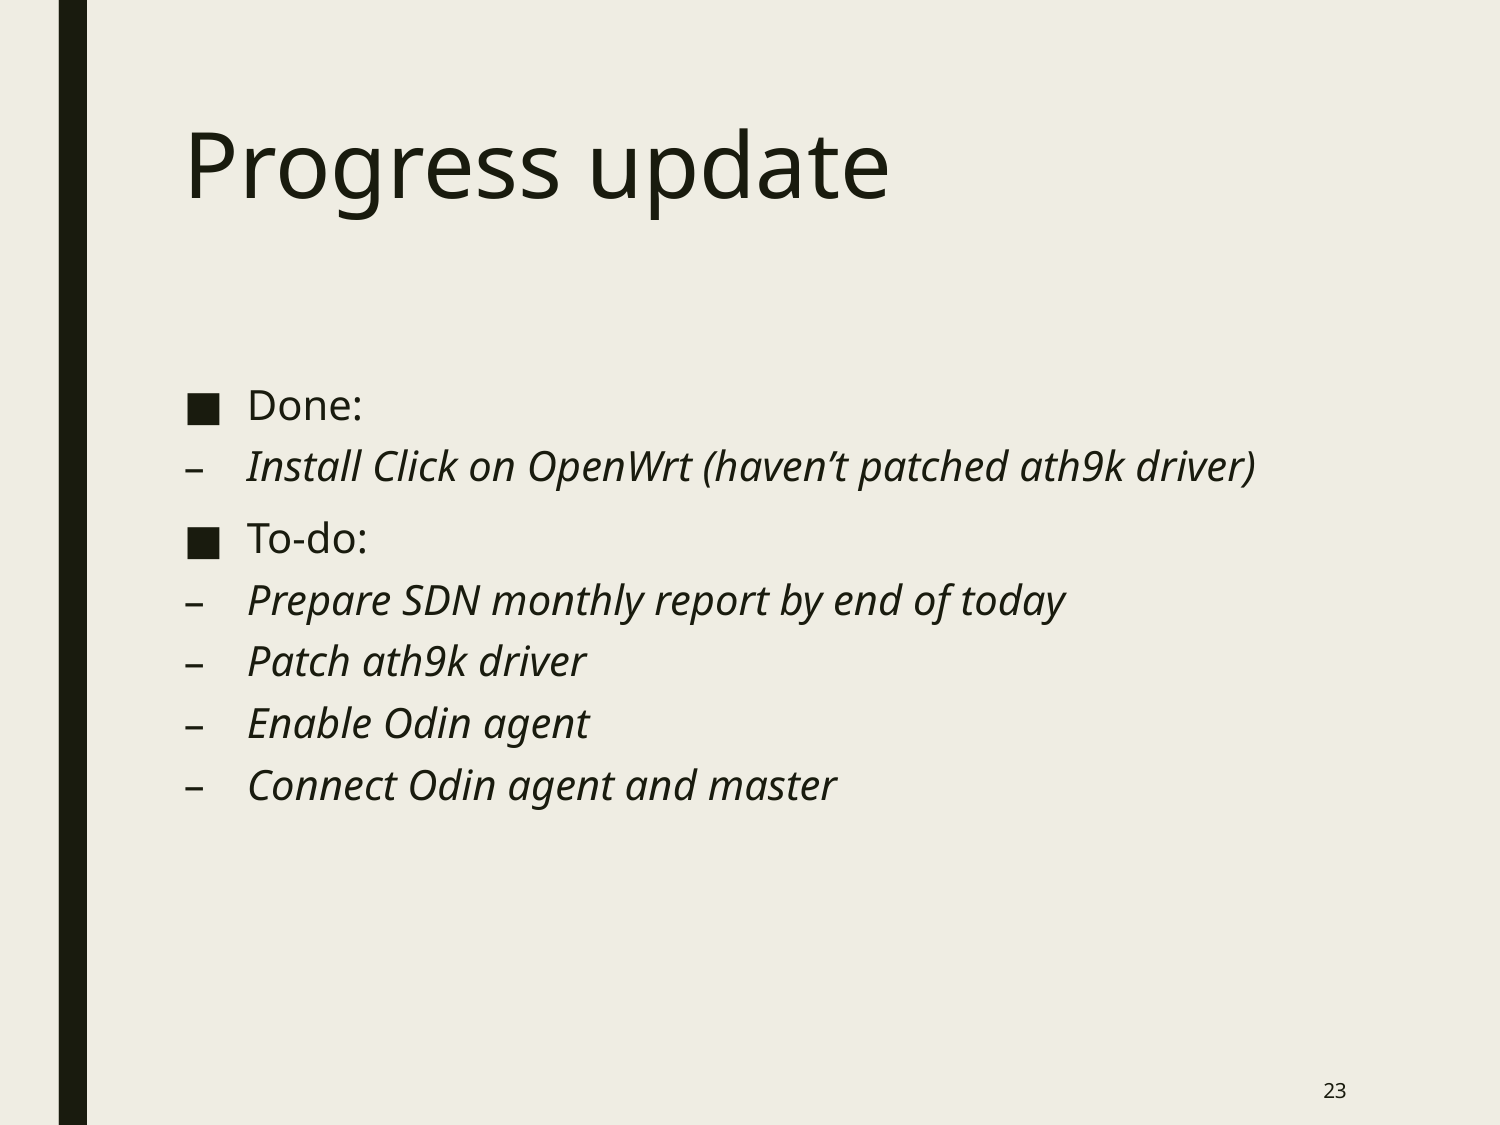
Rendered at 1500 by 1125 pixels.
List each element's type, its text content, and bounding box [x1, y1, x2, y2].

slide_number 23 [1165, 1058, 1362, 1125]
list Done: Install Click on OpenWrt (haven’t patched ath9k driver) To-do: Prepare SDN monthly report by end of today Patch ath9k driver Enable Odin agent Connect Odin agent and master [168, 375, 1351, 963]
title Progress update [168, 112, 1351, 357]
